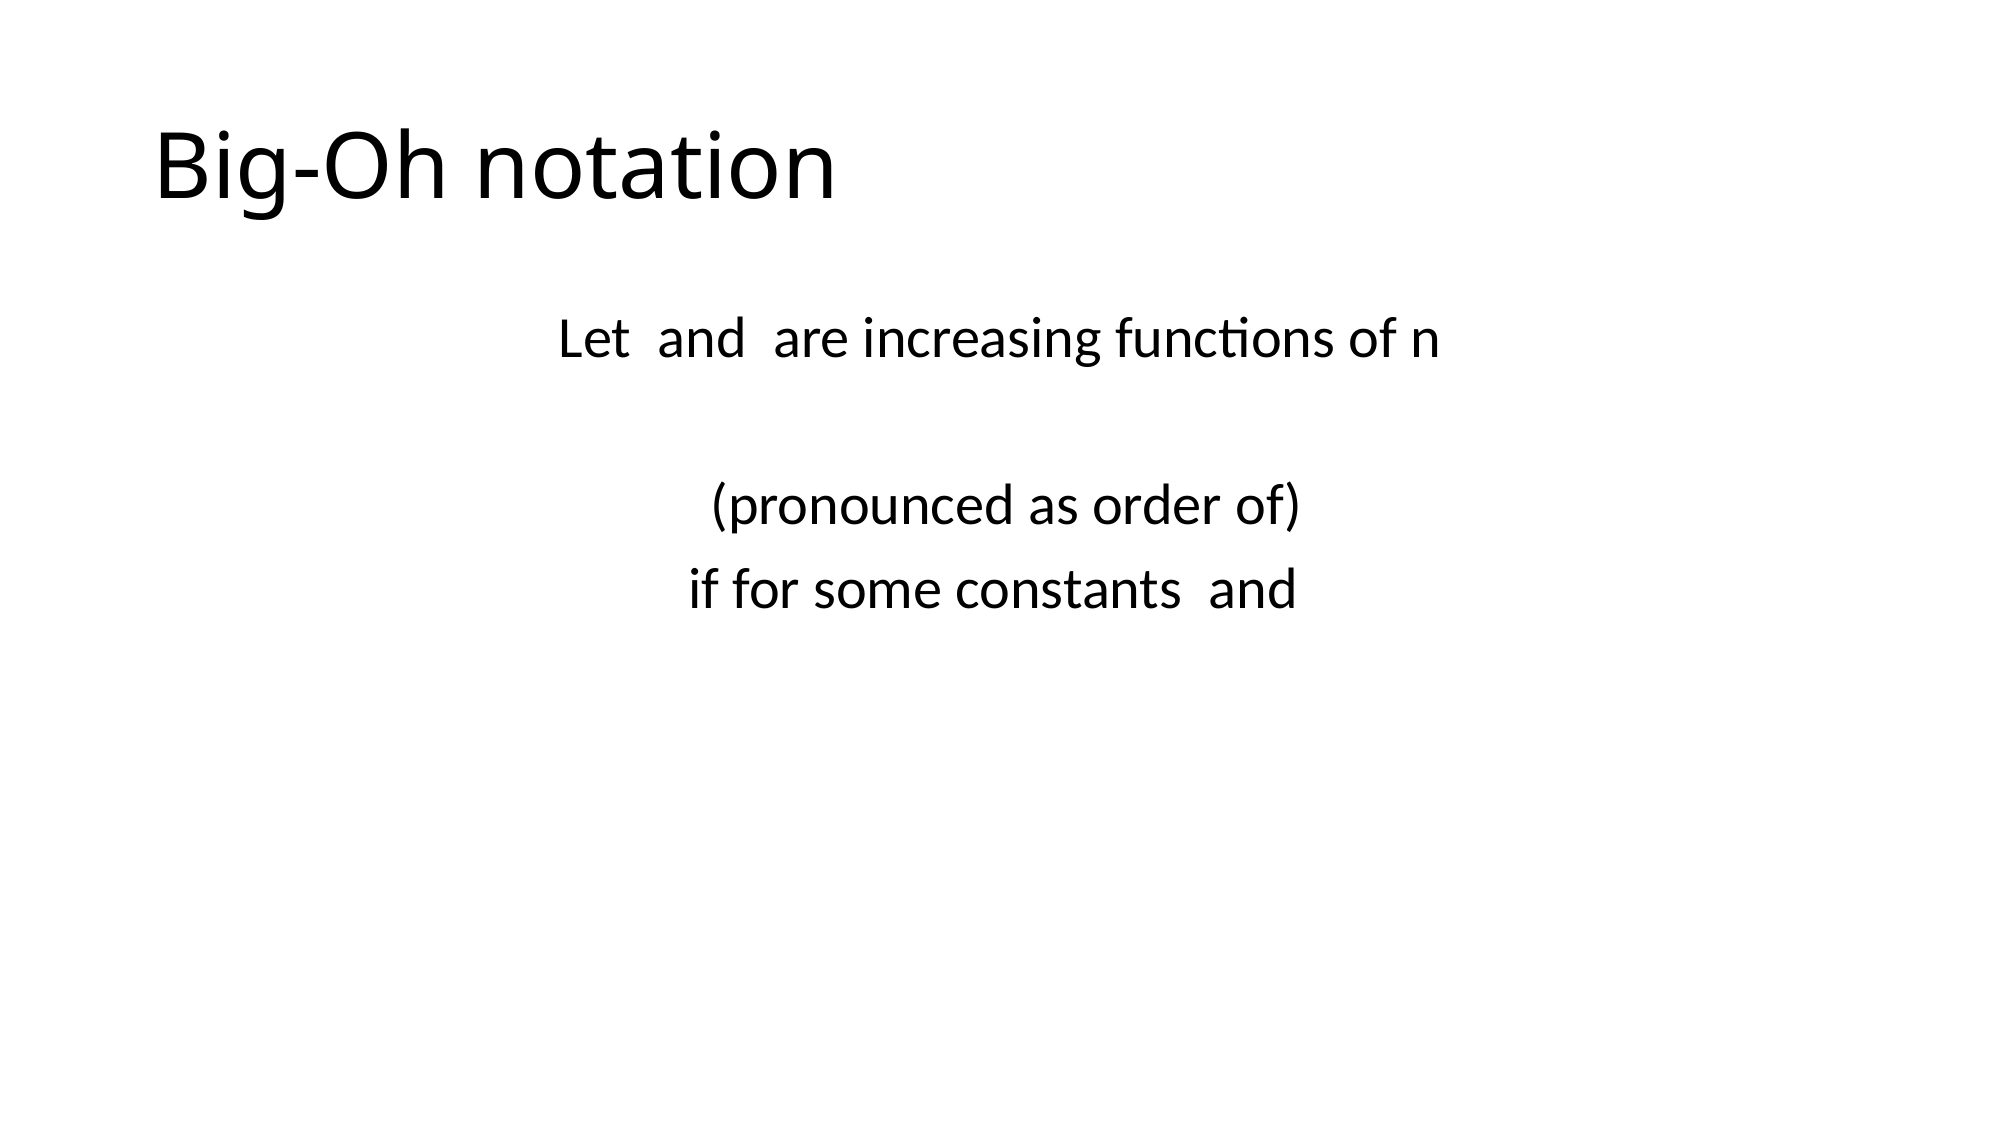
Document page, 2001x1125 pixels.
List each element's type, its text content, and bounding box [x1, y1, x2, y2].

title Big-Oh notation [137, 59, 1863, 278]
